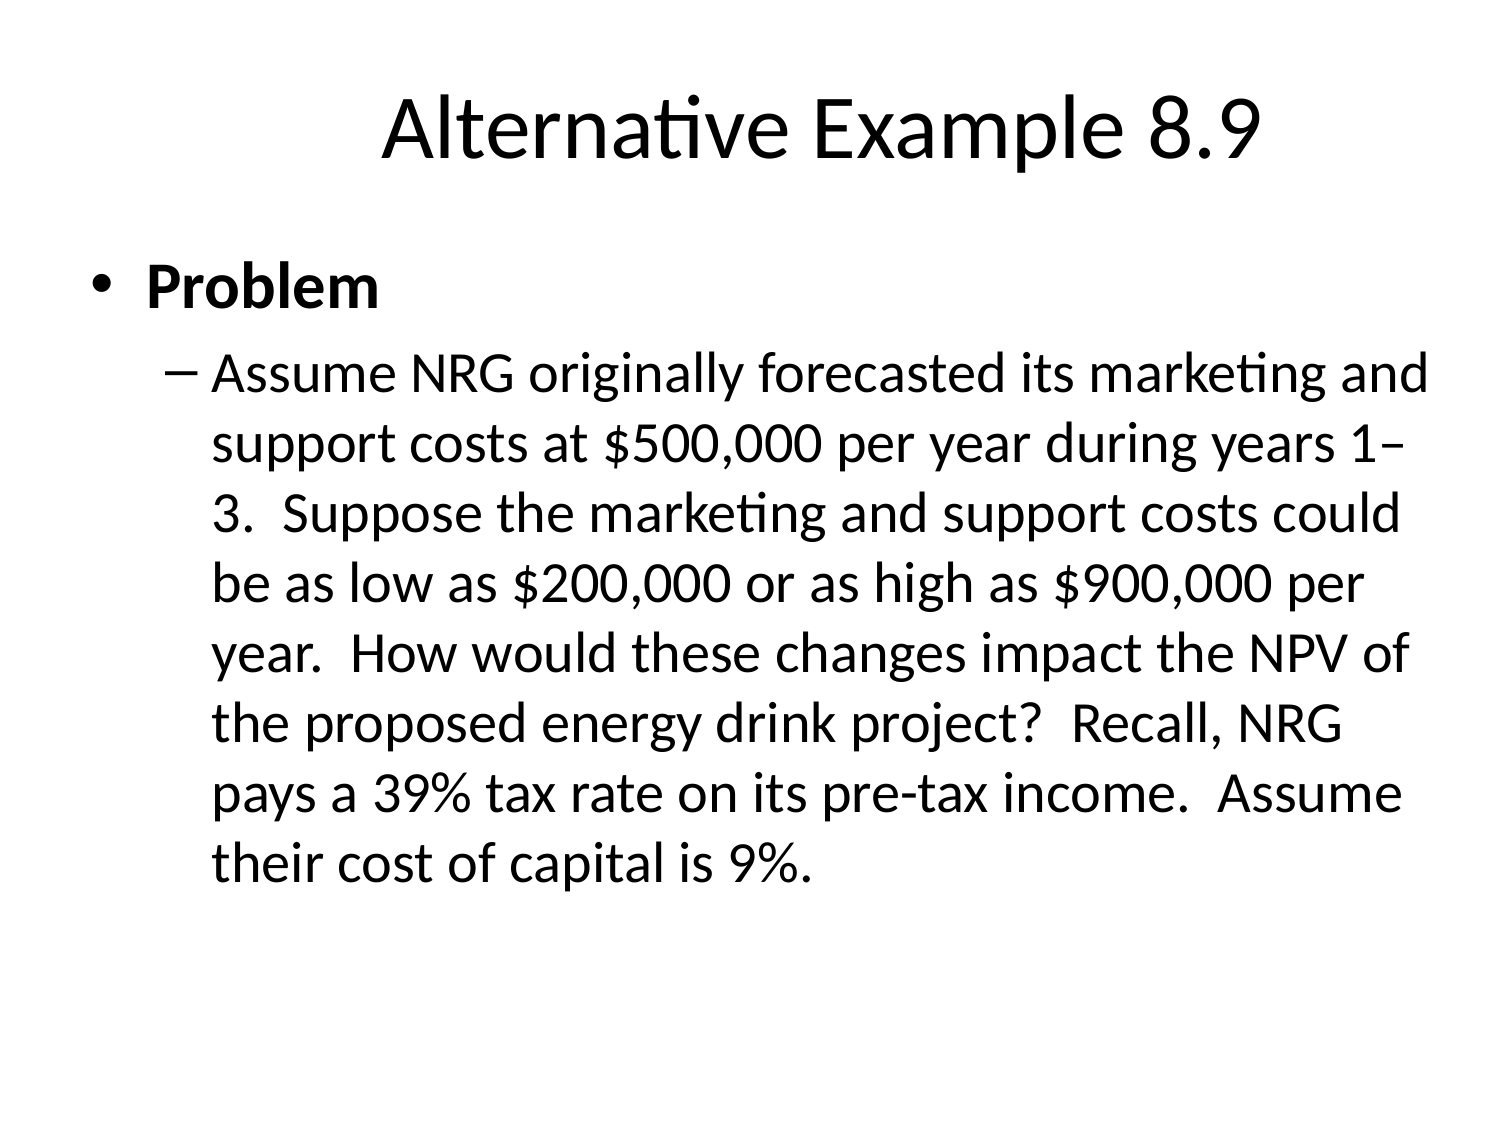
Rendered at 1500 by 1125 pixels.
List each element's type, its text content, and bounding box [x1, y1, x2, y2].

list Problem Assume NRG originally forecasted its marketing and support costs at $500,000 per year during years 1–3. Suppose the marketing and support costs could be as low as $200,000 or as high as $900,000 per year. How would these changes impact the NPV of the proposed energy drink project? Recall, NRG pays a 39% tax rate on its pre-tax income. Assume their cost of capital is 9%. [74, 234, 1451, 998]
title Alternative Example 8.9 [191, 27, 1455, 216]
